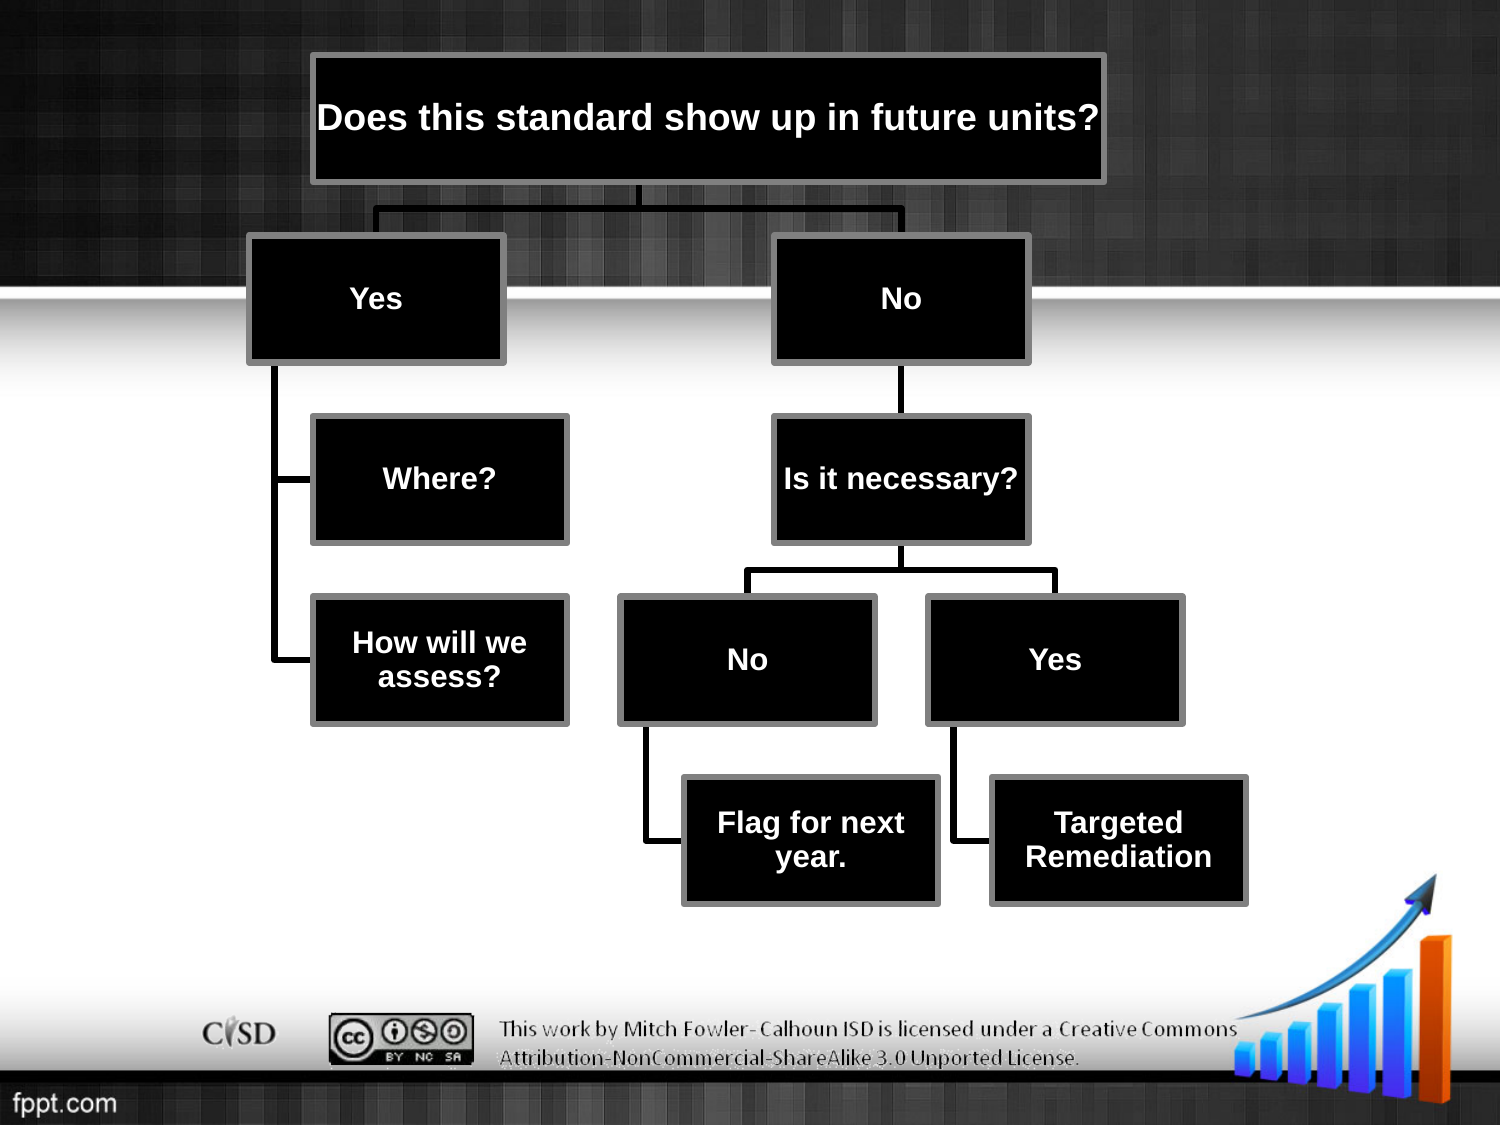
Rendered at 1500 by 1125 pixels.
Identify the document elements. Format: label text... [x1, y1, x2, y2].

text_box [641, 185, 905, 232]
text_box Yes [925, 593, 1186, 727]
text_box [271, 482, 310, 663]
text_box Where? [310, 413, 570, 546]
text_box No [771, 232, 1032, 366]
text_box Targeted Remediation [989, 774, 1249, 907]
picture [0, 0, 1500, 1125]
text_box Flag for next year. [681, 774, 941, 907]
text_box Does this standard show up in future units? [310, 52, 1107, 185]
text_box [271, 366, 310, 483]
text_box How will we assess? [310, 593, 570, 727]
text_box No [617, 593, 878, 727]
text_box [898, 366, 904, 413]
text_box Yes [246, 232, 507, 366]
text_box [904, 546, 1058, 593]
text_box [744, 546, 904, 593]
text_box [643, 727, 681, 844]
text_box [373, 185, 642, 232]
text_box [950, 727, 989, 844]
text_box Is it necessary? [771, 413, 1032, 546]
